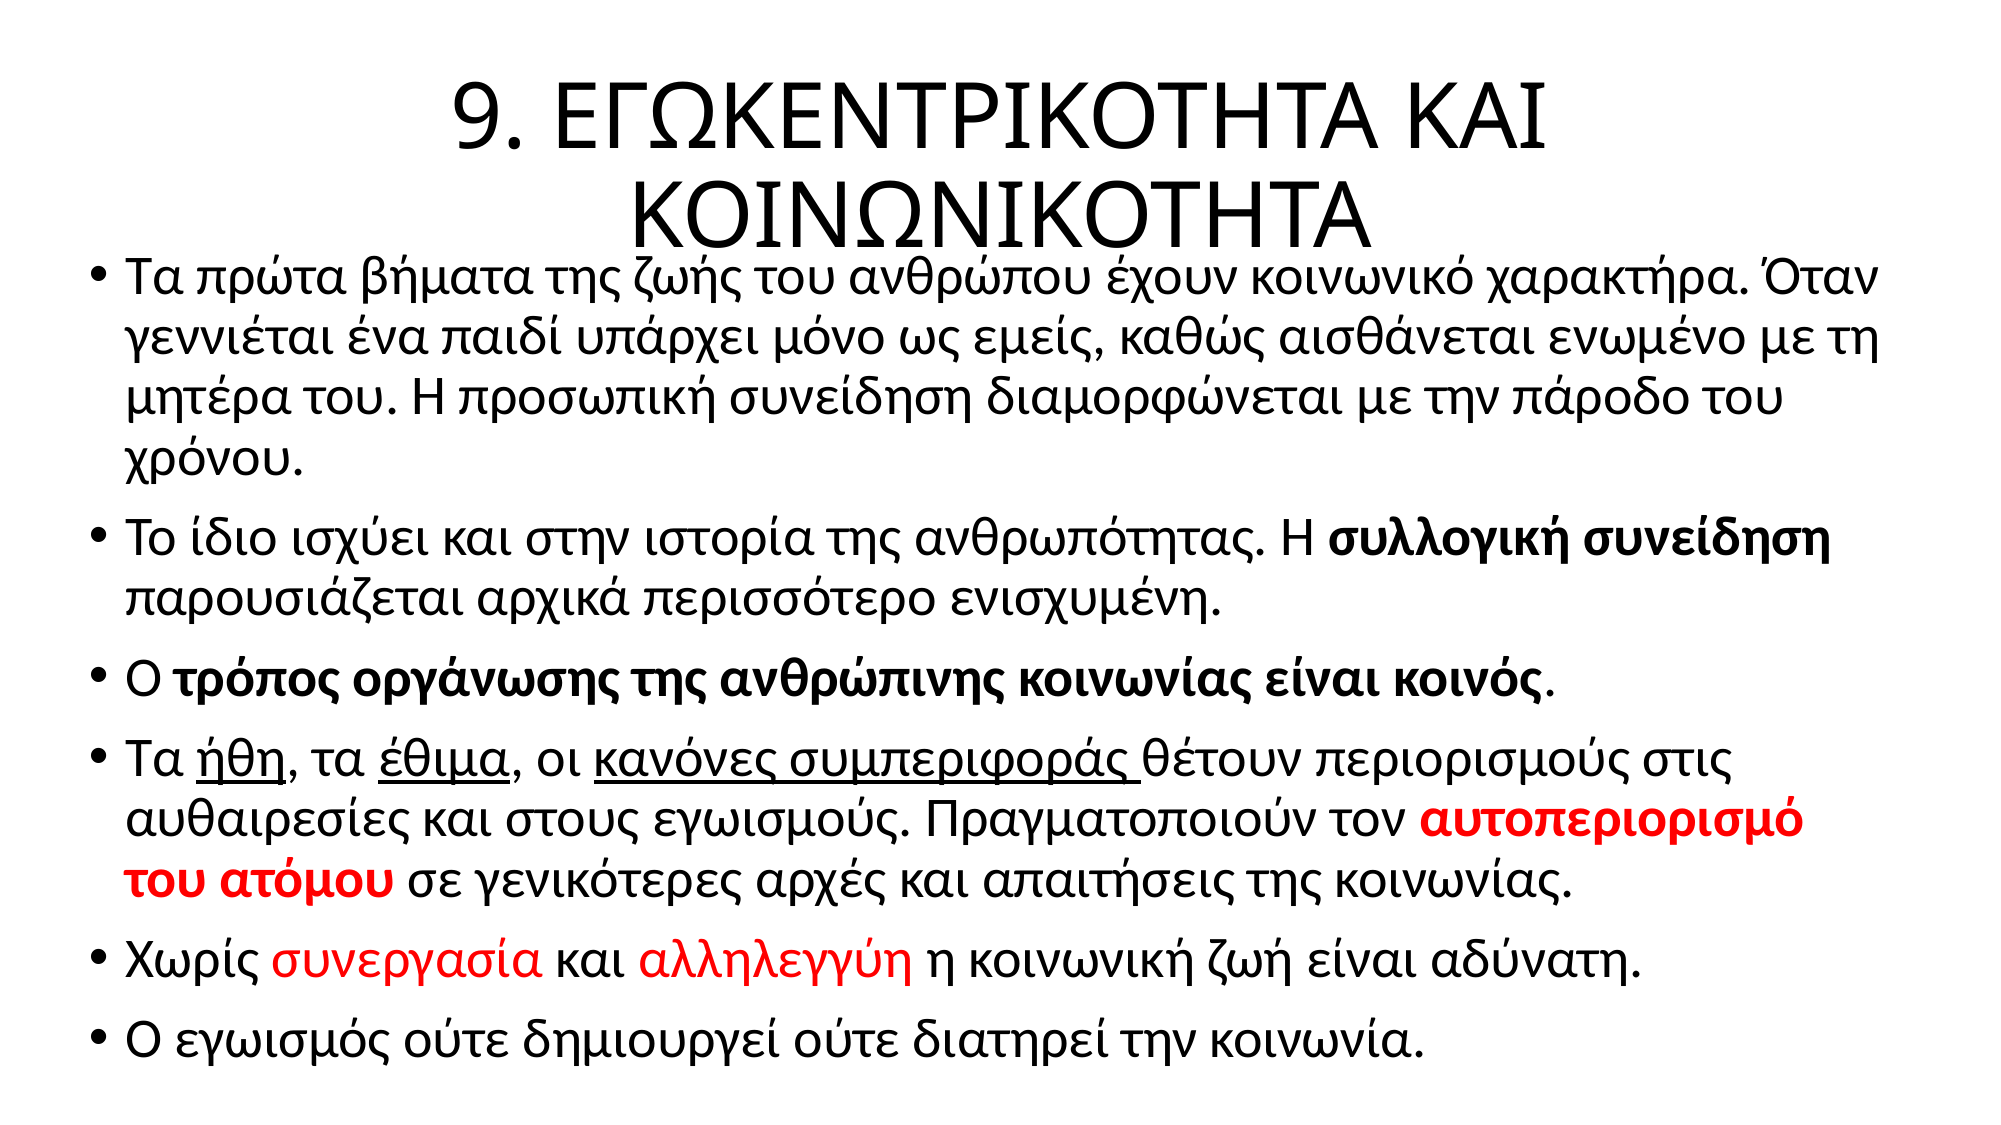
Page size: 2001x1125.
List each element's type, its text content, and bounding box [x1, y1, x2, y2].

title 9. ΕΓΩΚΕΝΤΡΙΚΟΤΗΤΑ ΚΑΙ ΚΟΙΝΩΝΙΚΟΤΗΤΑ [137, 59, 1863, 238]
list Τα πρώτα βήματα της ζωής του ανθρώπου έχουν κοινωνικό χαρακτήρα. Όταν γεννιέται ένα παιδί υπάρχει μόνο ως εμείς, καθώς αισθάνεται ενωμένο με τη μητέρα του. Η προσωπική συνείδηση διαμορφώνεται με την πάροδο του χρόνου. Το ίδιο ισχύει και στην ιστορία της ανθρωπότητας. Η συλλογική συνείδηση παρουσιάζεται αρχικά περισσότερο ενισχυμένη. Ο τρόπος οργάνωσης της ανθρώπινης κοινωνίας είναι κοινός. Τα ήθη, τα έθιμα, οι κανόνες συμπεριφοράς θέτουν περιορισμούς στις αυθαιρεσίες και στους εγωισμούς. Πραγματοποιούν τον αυτοπεριορισμό του ατόμου σε γενικότερες αρχές και απαιτήσεις της κοινωνίας. Χωρίς συνεργασία και αλληλεγγύη η κοινωνική ζωή είναι αδύνατη. Ο εγωισμός ούτε δημιουργεί ούτε διατηρεί την κοινωνία. [73, 238, 1912, 1079]
